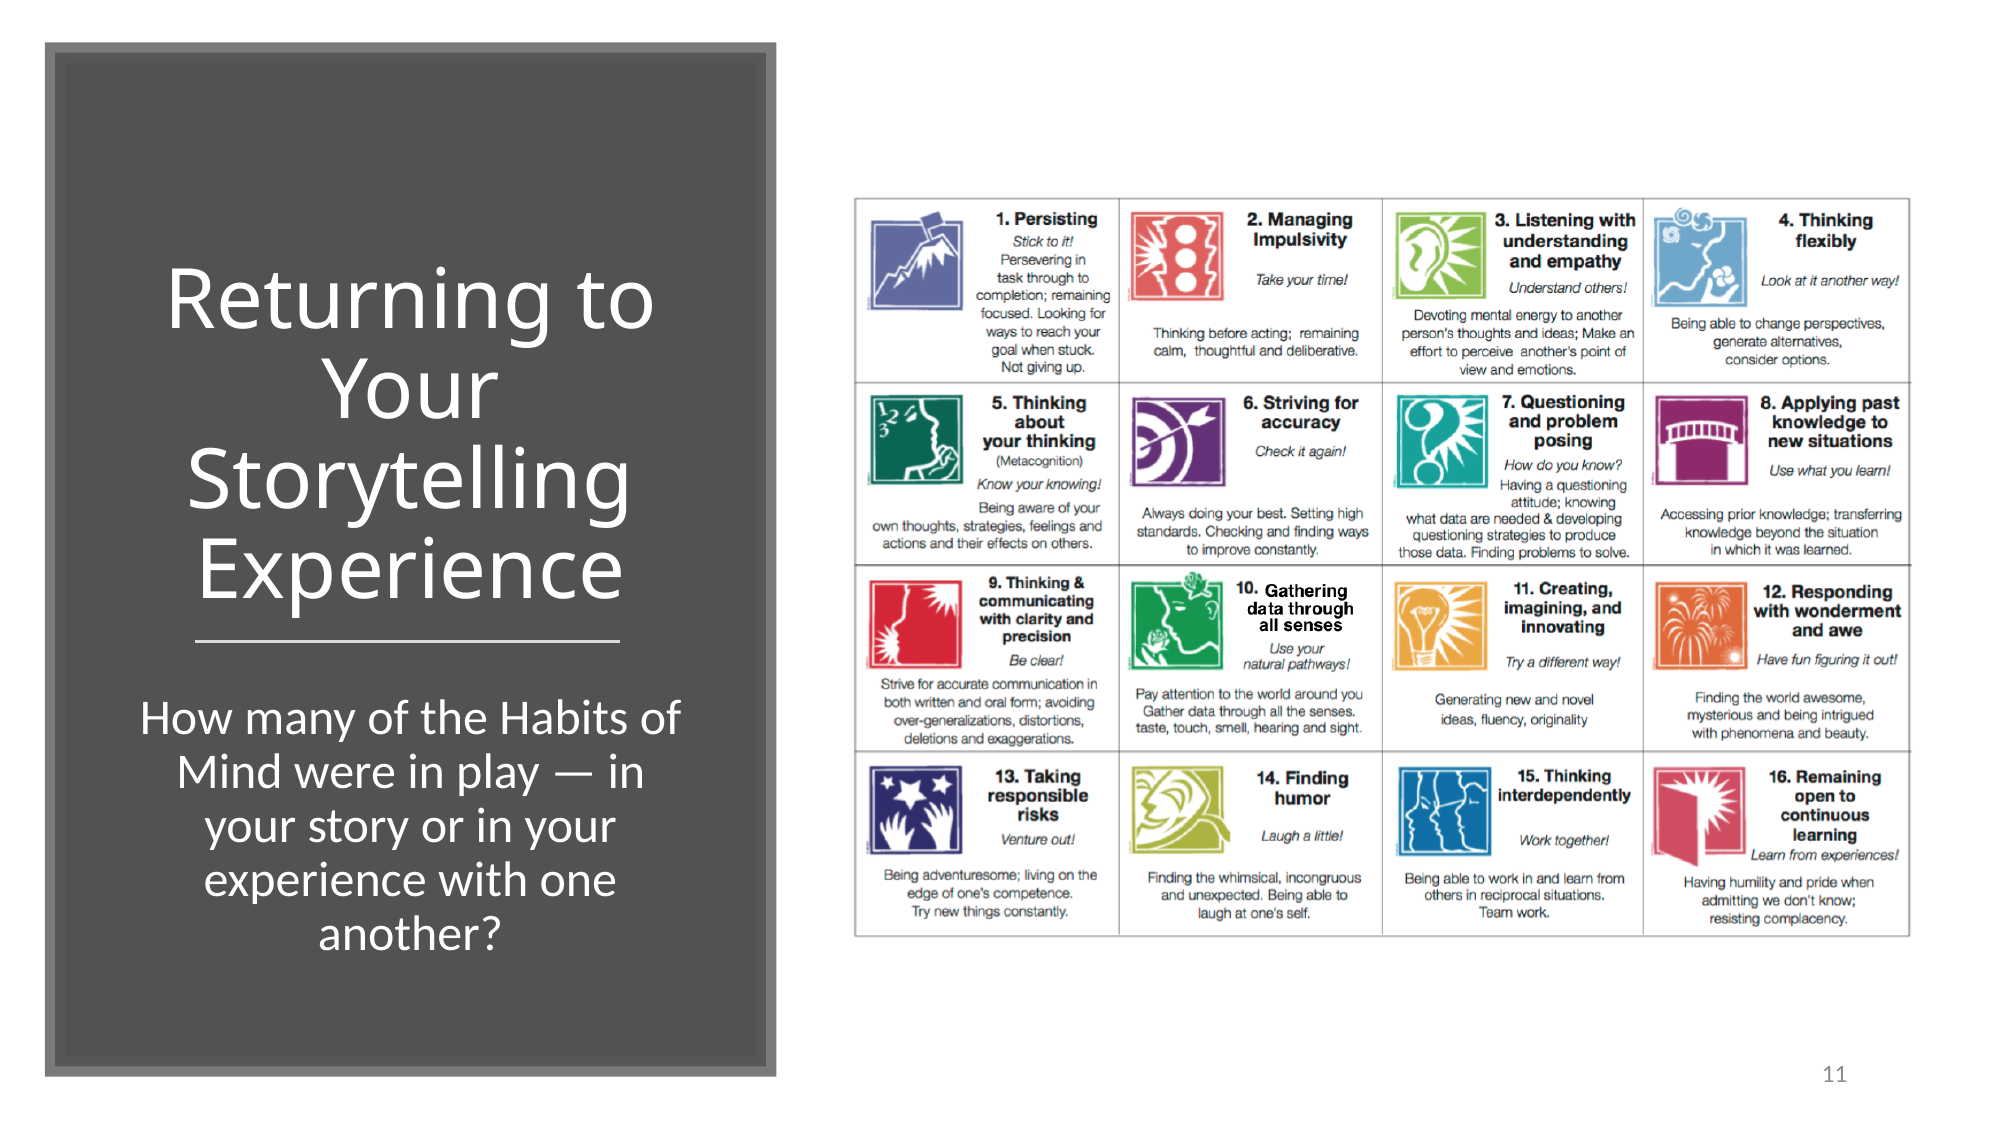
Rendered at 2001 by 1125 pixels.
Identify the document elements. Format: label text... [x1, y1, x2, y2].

text_box [54, 52, 767, 1067]
slide_number 11 [1412, 1042, 1863, 1103]
picture [845, 182, 1921, 944]
title Returning to Your Storytelling Experience [110, 149, 711, 624]
list How many of the Habits of Mind were in play — in your story or in your experience with one another? [110, 684, 711, 996]
